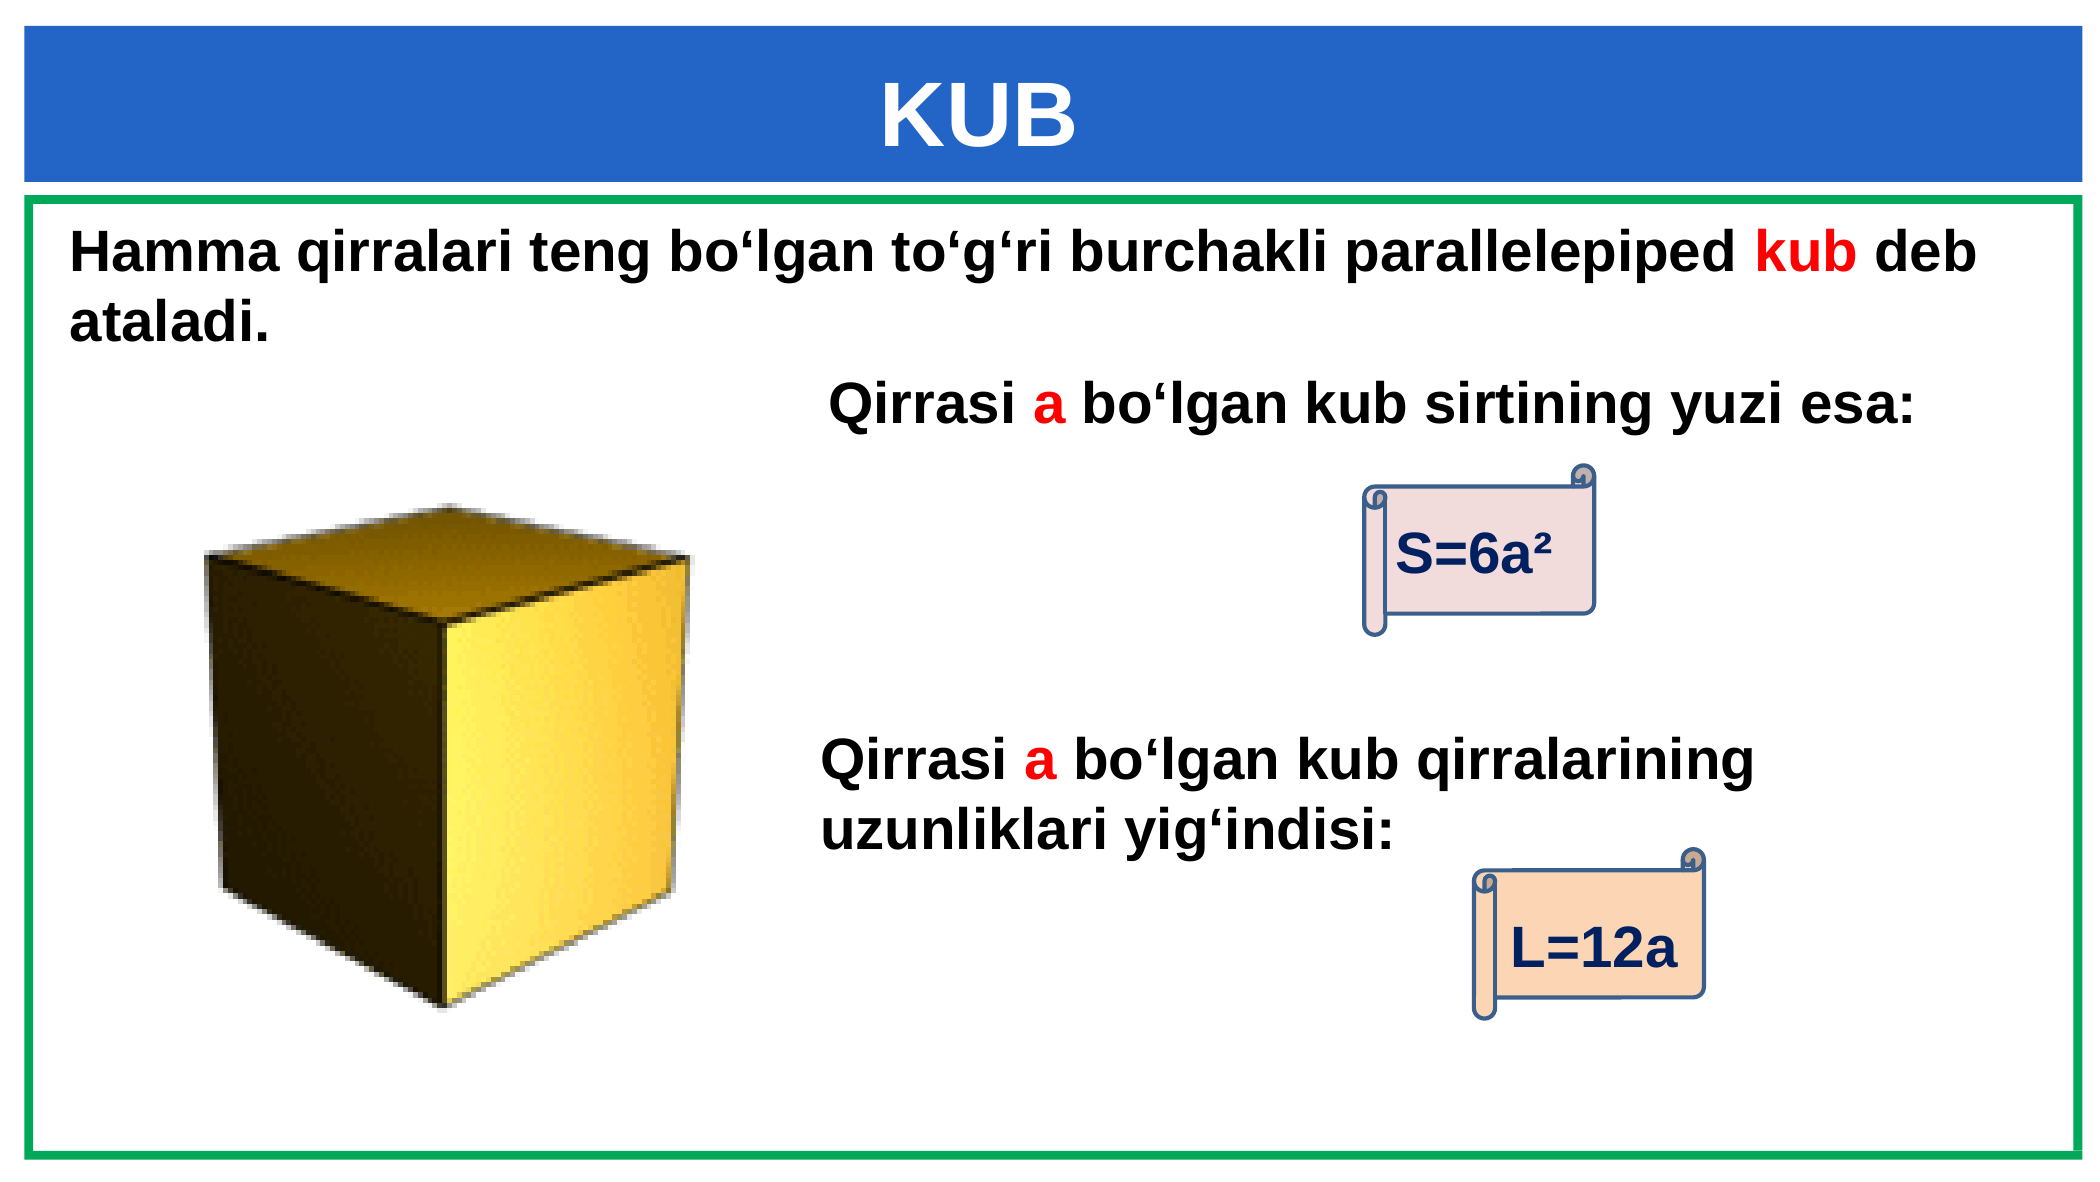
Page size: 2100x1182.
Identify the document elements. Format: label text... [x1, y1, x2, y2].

picture [175, 498, 720, 1019]
text_box [1471, 847, 1707, 1021]
text_box S=6a² [1395, 514, 1563, 585]
list KUB [880, 54, 1220, 166]
list Hamma qirralari teng bo‘lgan to‘g‘ri burchakli parallelepiped kub deb ataladi. [69, 212, 1995, 354]
text_box [1362, 463, 1597, 637]
text_box L=12a [1510, 909, 1704, 980]
text_box Qirrasi a bo‘lgan kub qirralarining uzunliklari yig‘indisi: [820, 721, 1909, 862]
text_box Qirrasi a bo‘lgan kub sirtining yuzi esa: [813, 357, 1968, 443]
